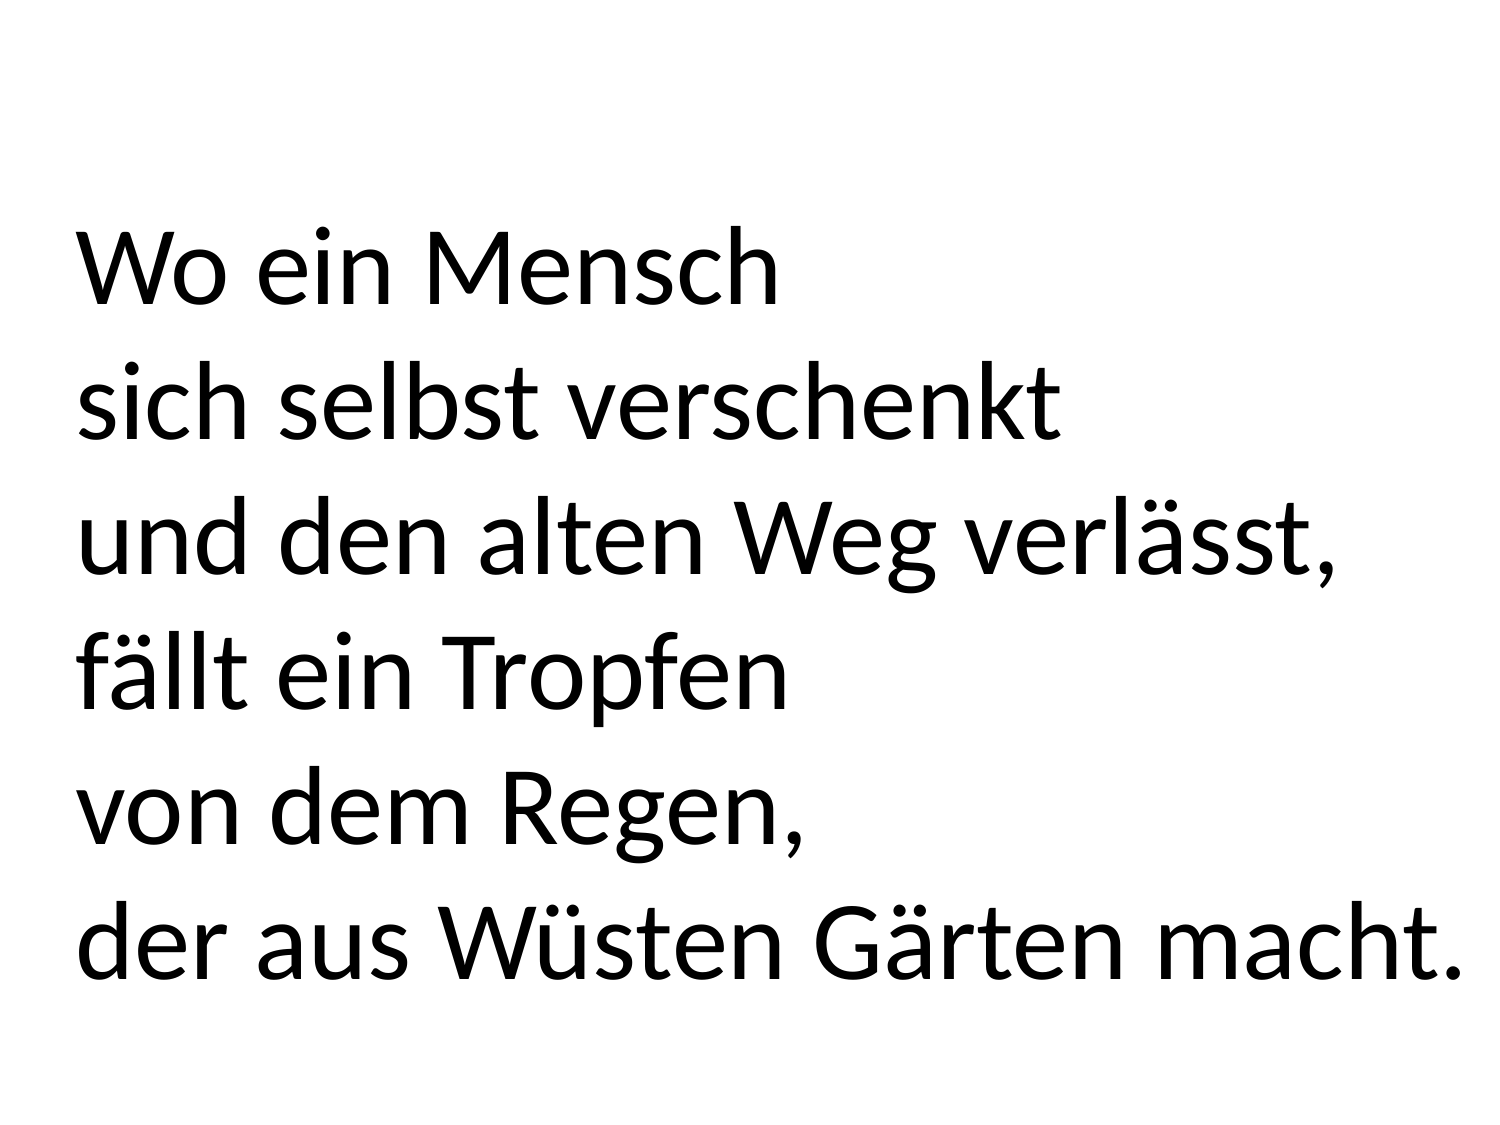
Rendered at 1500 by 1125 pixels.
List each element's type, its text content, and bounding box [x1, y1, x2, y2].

text_box Wo ein Mensch sich selbst verschenkt und den alten Weg verlässt, fällt ein Tropfen von dem Regen, der aus Wüsten Gärten macht. [60, 184, 1485, 1010]
